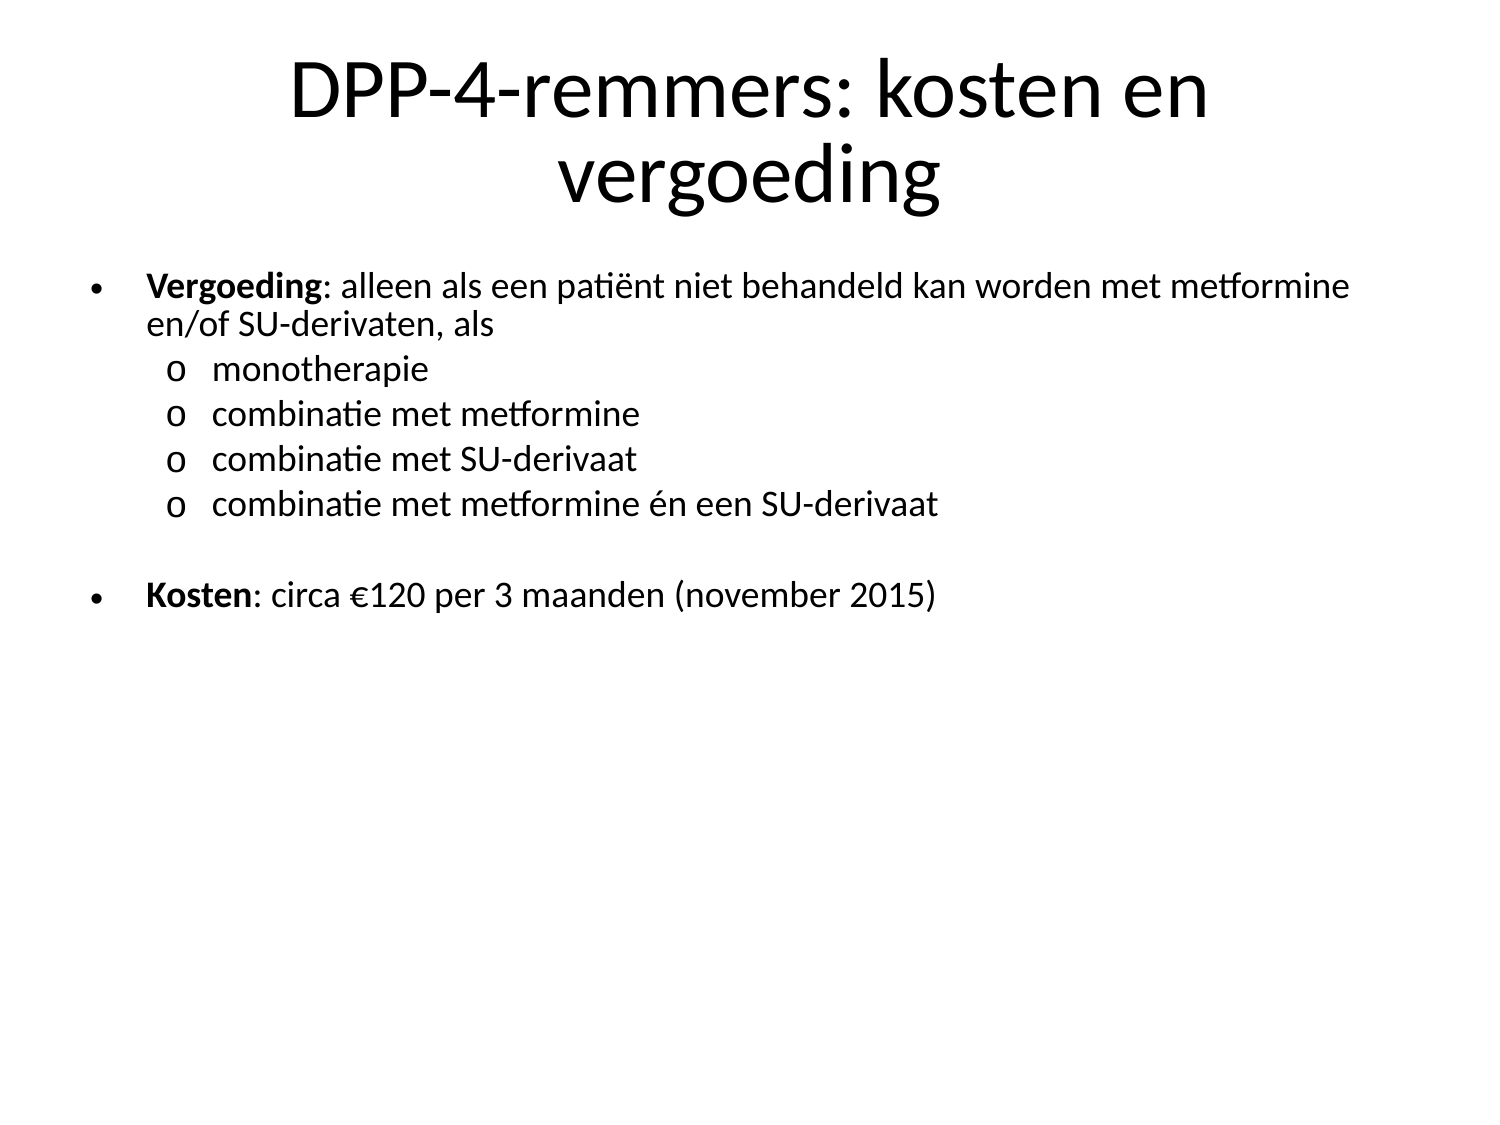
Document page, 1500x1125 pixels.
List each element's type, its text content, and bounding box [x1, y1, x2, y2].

list Vergoeding: alleen als een patiënt niet behandeld kan worden met metformine en/of SU-derivaten, als monotherapie combinatie met metformine combinatie met SU-derivaat combinatie met metformine én een SU-derivaat Kosten: circa €120 per 3 maanden (november 2015) [75, 262, 1425, 1005]
title DPP-4-remmers: kosten en vergoeding [75, 45, 1425, 233]
